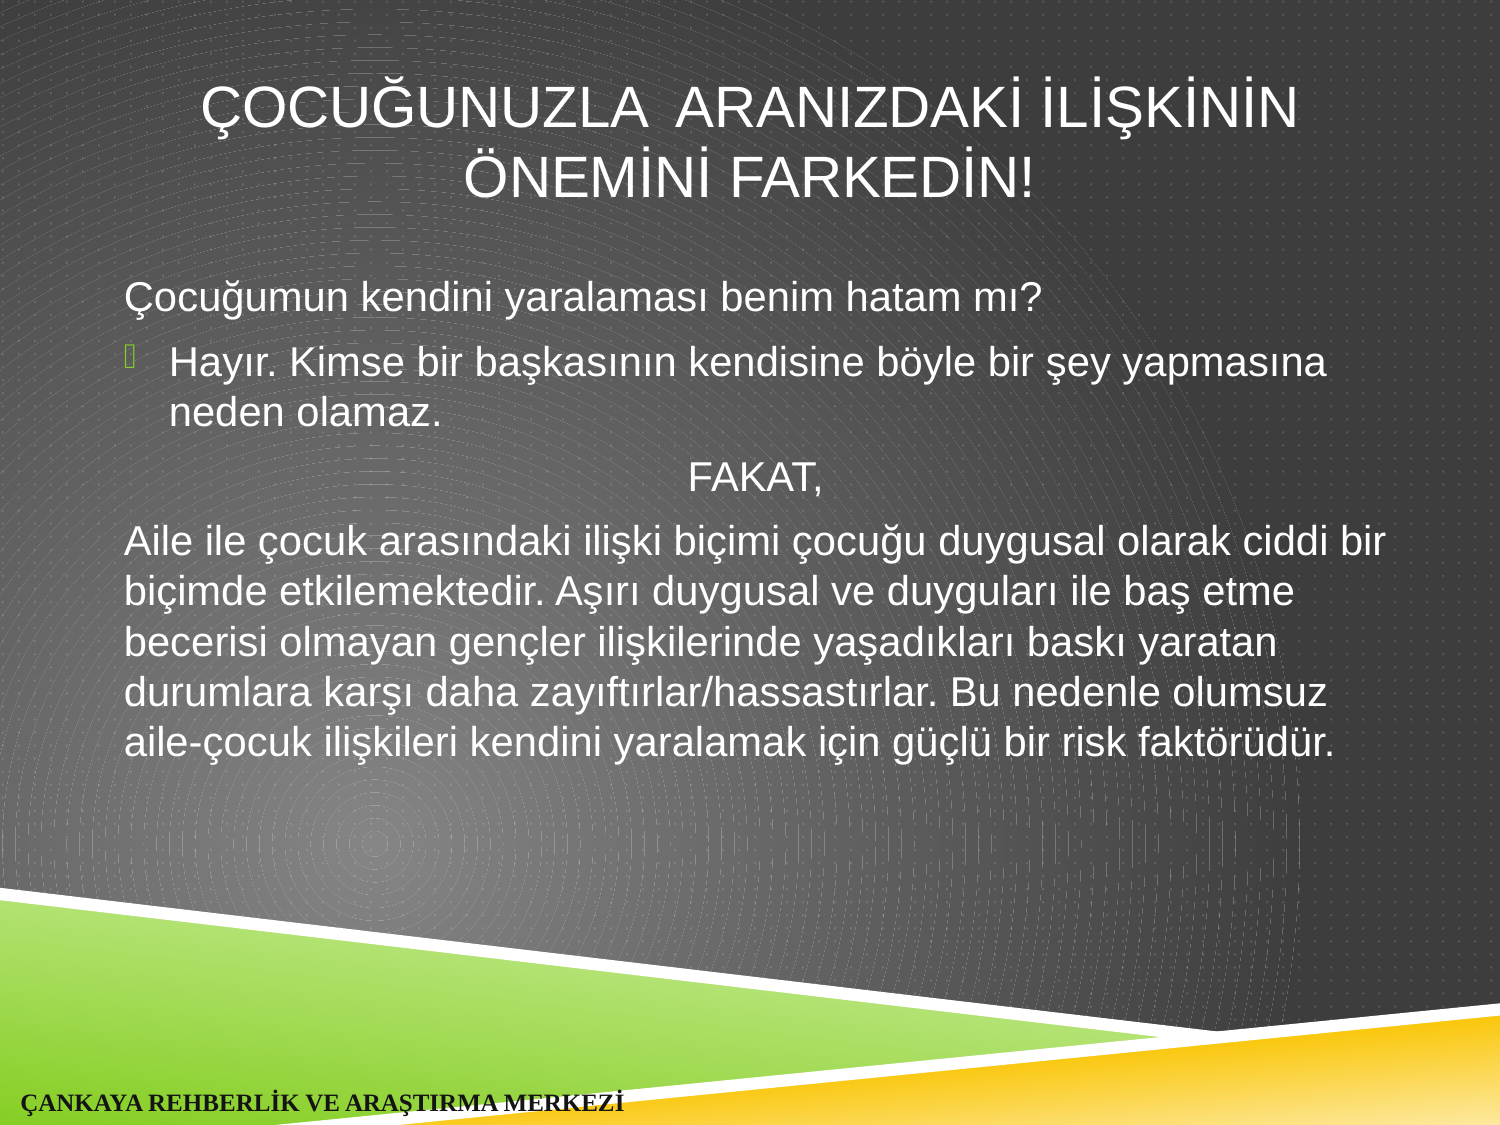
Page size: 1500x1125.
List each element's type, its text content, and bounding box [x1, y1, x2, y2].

text_box ÇANKAYA REHBERLİK VE ARAŞTIRMA MERKEZİ [5, 1078, 762, 1124]
title ÇOCUĞUNUZLA ARANIZDAKİ İLİŞKİNİN ÖNEMİNİ FARKEDİN! [112, 45, 1388, 233]
list Çocuğumun kendini yaralaması benim hatam mı? Hayır. Kimse bir başkasının kendisine böyle bir şey yapmasına neden olamaz. FAKAT, Aile ile çocuk arasındaki ilişki biçimi çocuğu duygusal olarak ciddi bir biçimde etkilemektedir. Aşırı duygusal ve duyguları ile baş etme becerisi olmayan gençler ilişkilerinde yaşadıkları baskı yaratan durumlara karşı daha zayıftırlar/hassastırlar. Bu nedenle olumsuz aile-çocuk ilişkileri kendini yaralamak için güçlü bir risk faktörüdür. [112, 262, 1388, 875]
